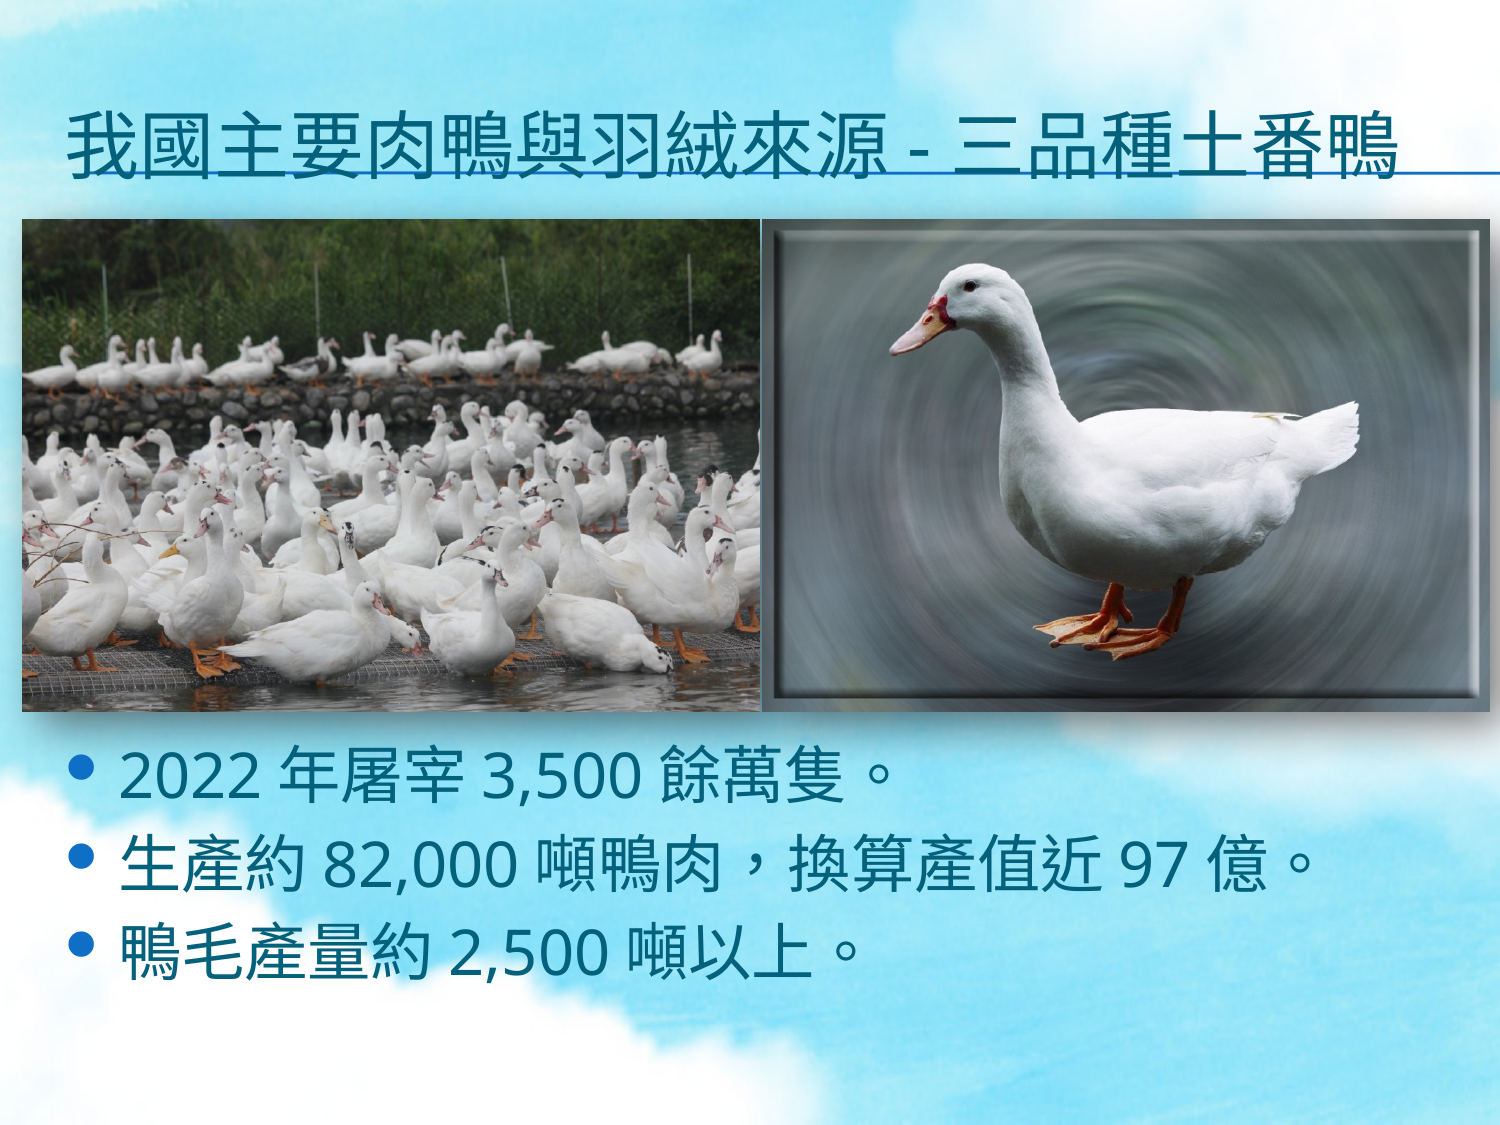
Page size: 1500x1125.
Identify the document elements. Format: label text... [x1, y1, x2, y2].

title 我國主要肉鴨與羽絨來源-三品種土番鴨 [50, 75, 1475, 205]
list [762, 219, 1490, 712]
picture [0, 0, 1500, 1125]
text_box 2022年屠宰3,500餘萬隻。 生產約82,000噸鴨肉，換算產值近97億。 鴨毛產量約2,500噸以上。 [49, 729, 1475, 998]
